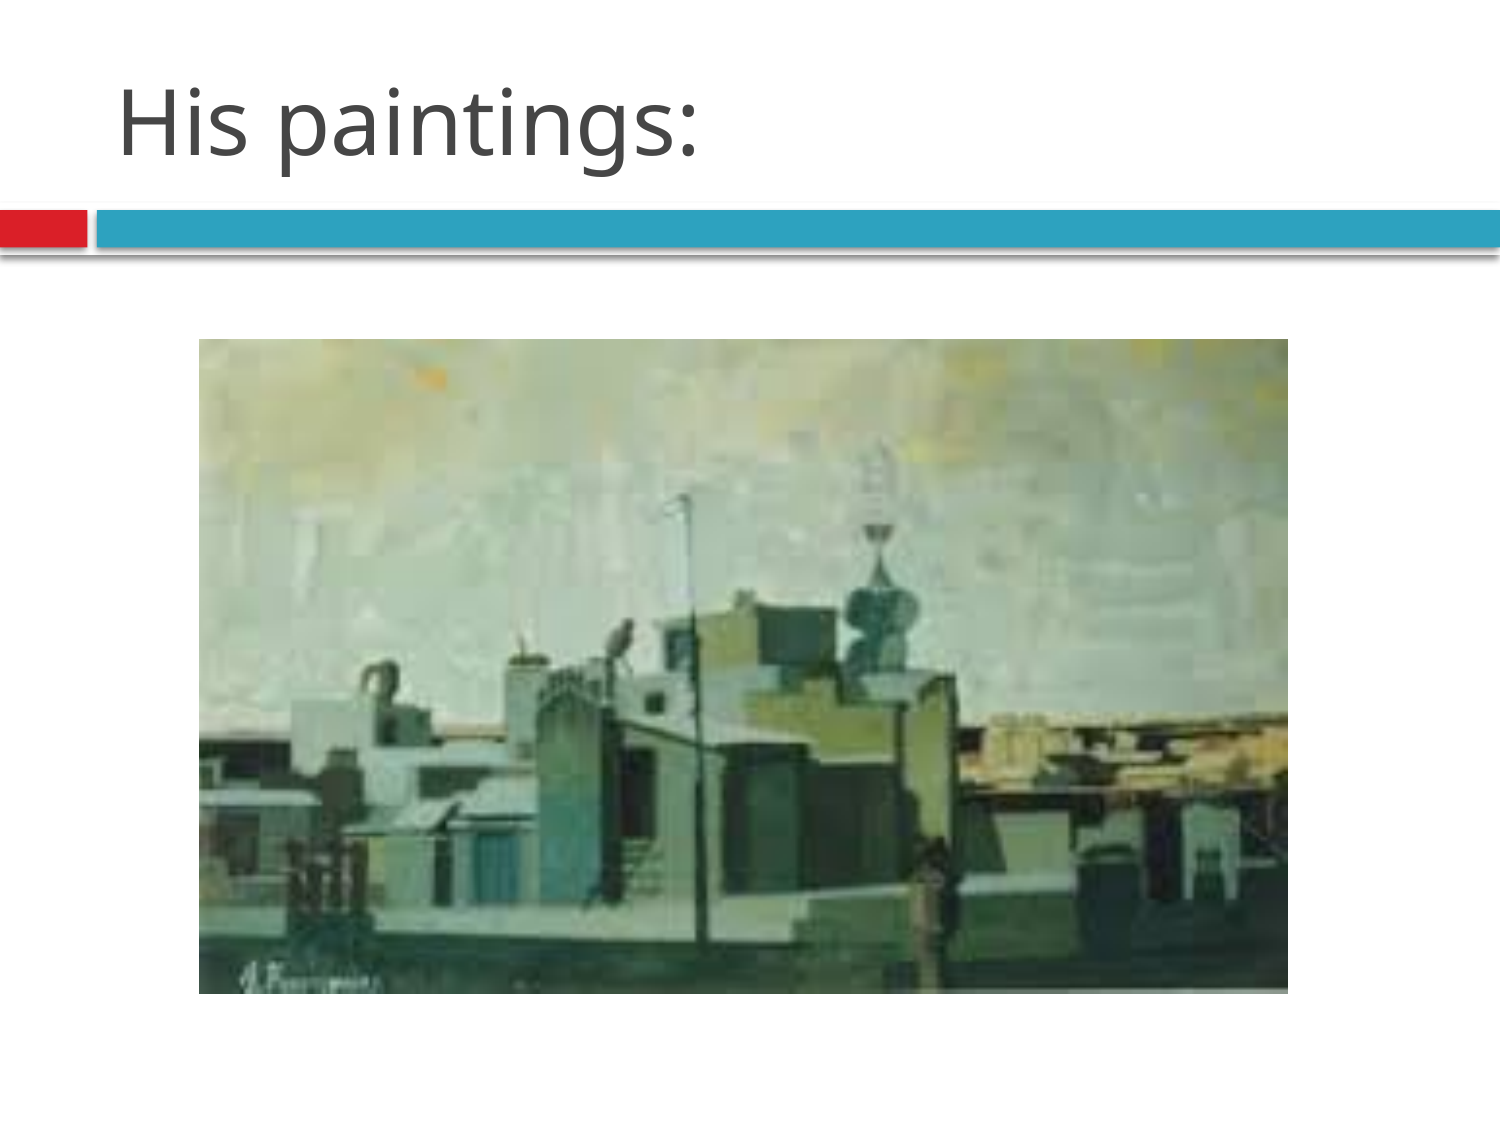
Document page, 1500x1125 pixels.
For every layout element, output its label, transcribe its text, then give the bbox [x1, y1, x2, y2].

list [198, 339, 1289, 994]
title His paintings: [100, 37, 1438, 200]
